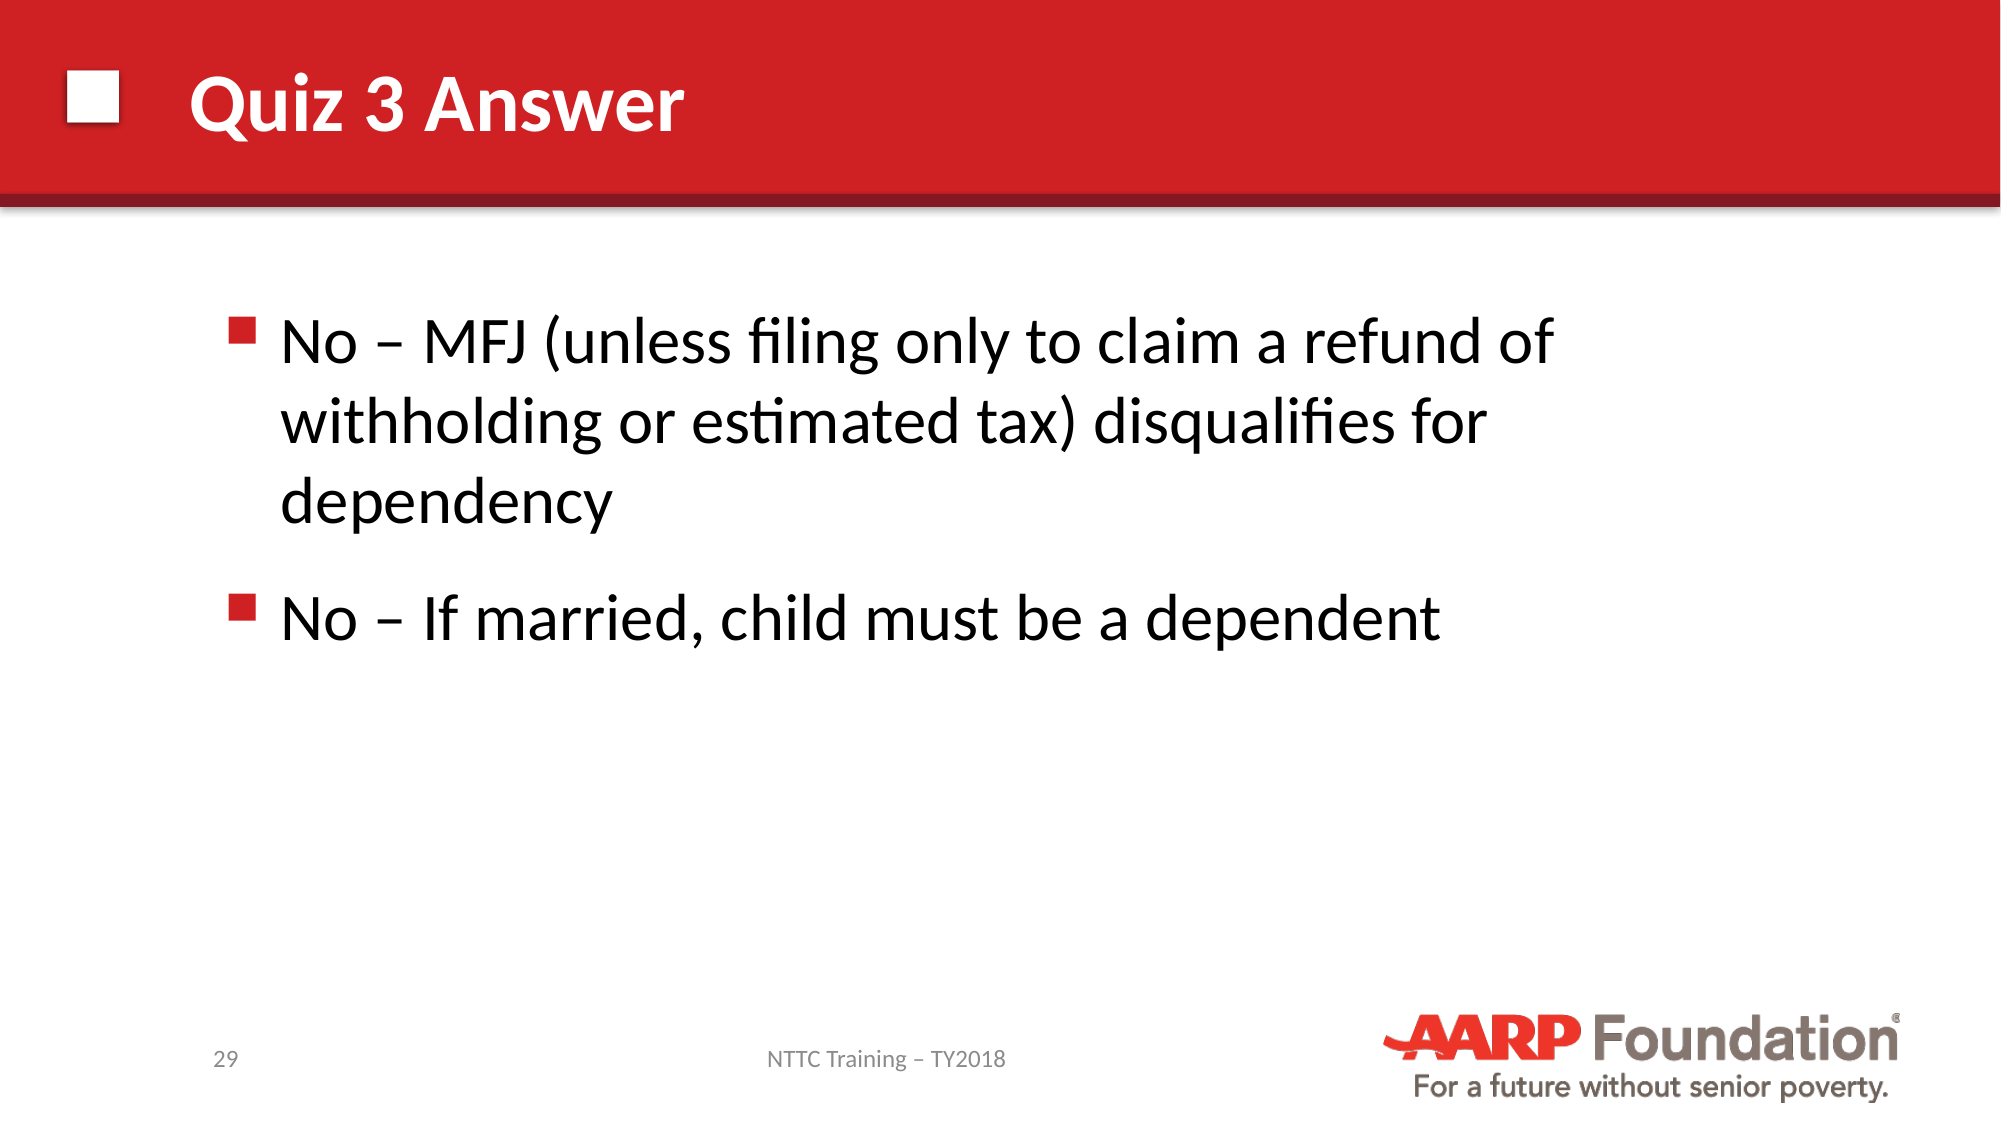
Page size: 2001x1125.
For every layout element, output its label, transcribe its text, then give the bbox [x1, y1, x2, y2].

slide_number 29 [99, 1027, 254, 1088]
title Quiz 3 Answer [174, 4, 1775, 193]
list No – MFJ (unless filing only to claim a refund of withholding or estimated tax) disqualifies for dependency No – If married, child must be a dependent [209, 288, 1810, 949]
footer NTTC Training – TY2018 [570, 1027, 1204, 1088]
